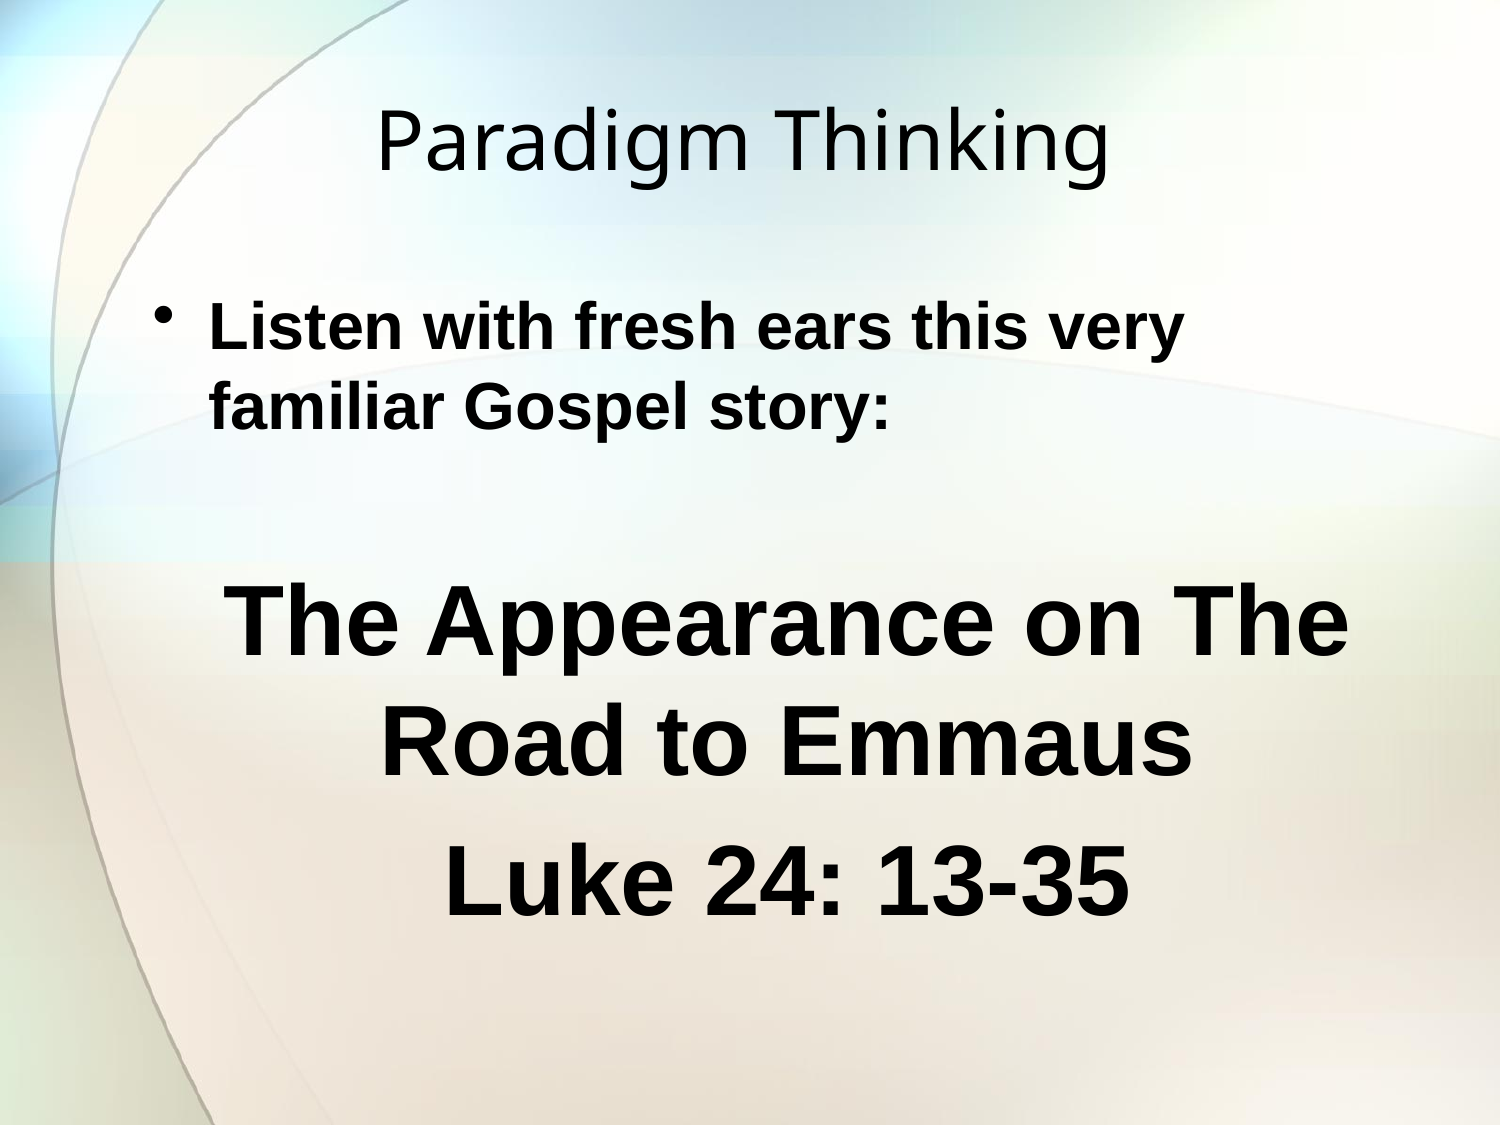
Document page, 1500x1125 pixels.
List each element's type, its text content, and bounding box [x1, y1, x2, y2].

title Paradigm Thinking [0, 75, 1495, 200]
list Listen with fresh ears this very familiar Gospel story: The Appearance on The Road to Emmaus Luke 24: 13-35 [137, 275, 1438, 1063]
picture [0, 0, 1500, 1125]
